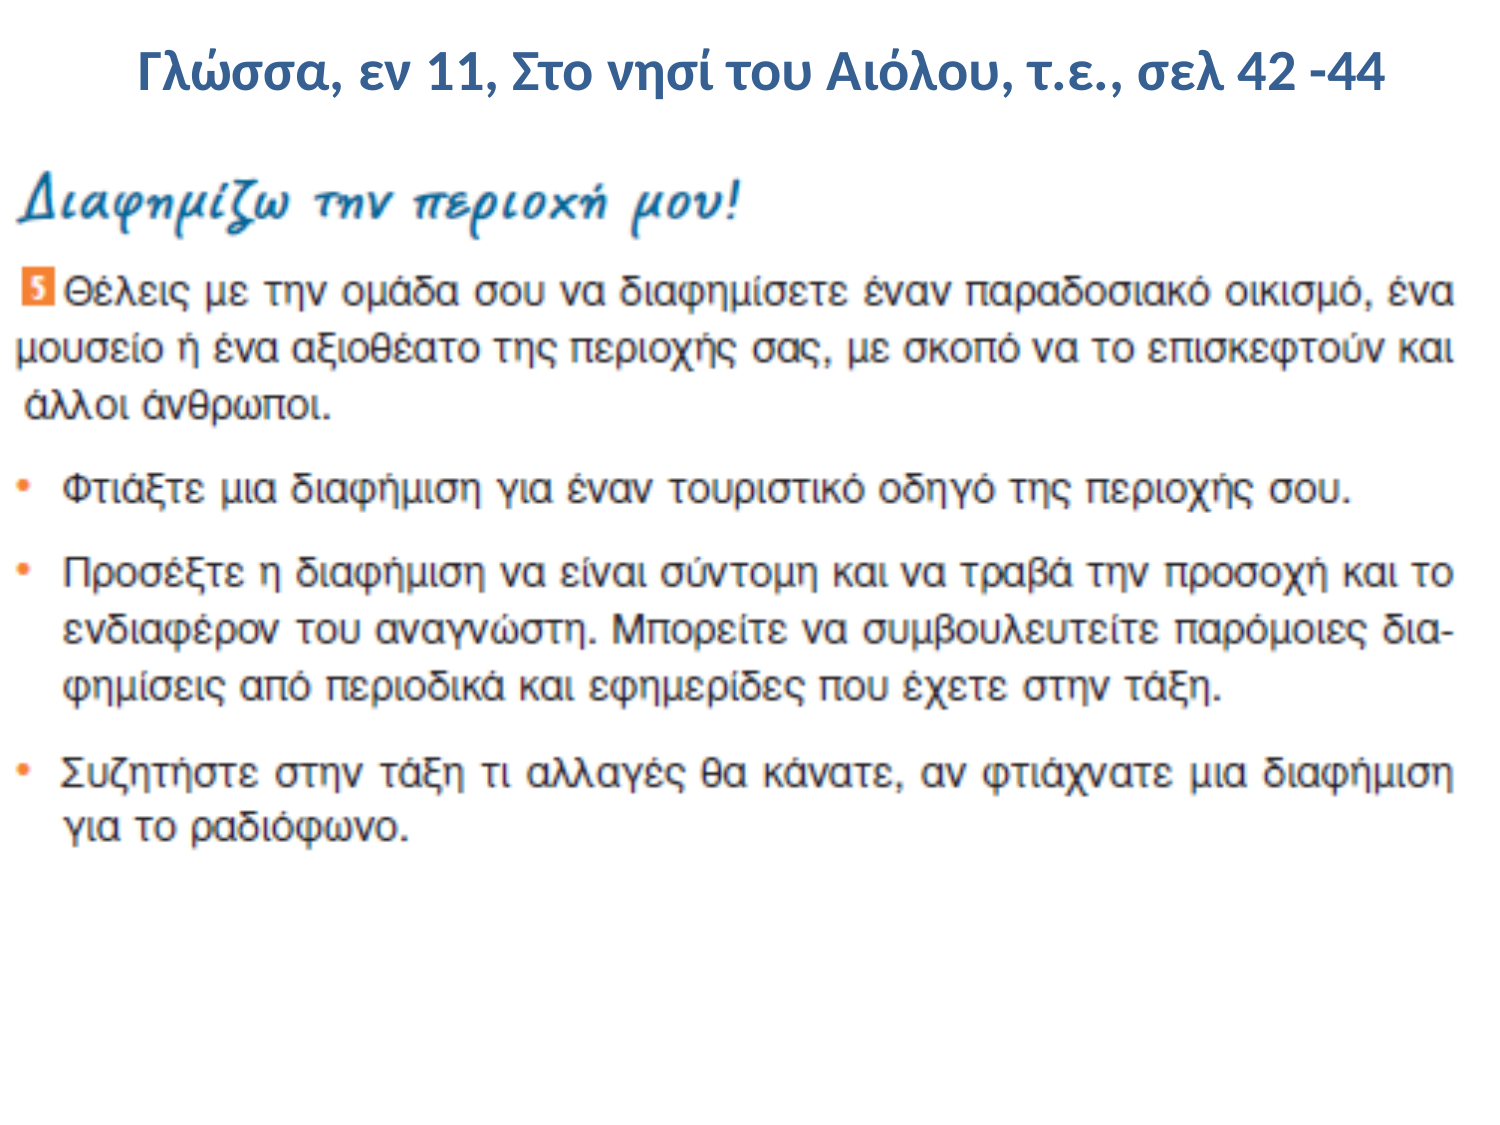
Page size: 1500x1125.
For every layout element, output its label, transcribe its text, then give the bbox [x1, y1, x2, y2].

text_box Γλώσσα, εν 11, Στο νησί του Αιόλου, τ.ε., σελ 42 -44 [43, 8, 1483, 126]
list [5, 148, 1496, 869]
